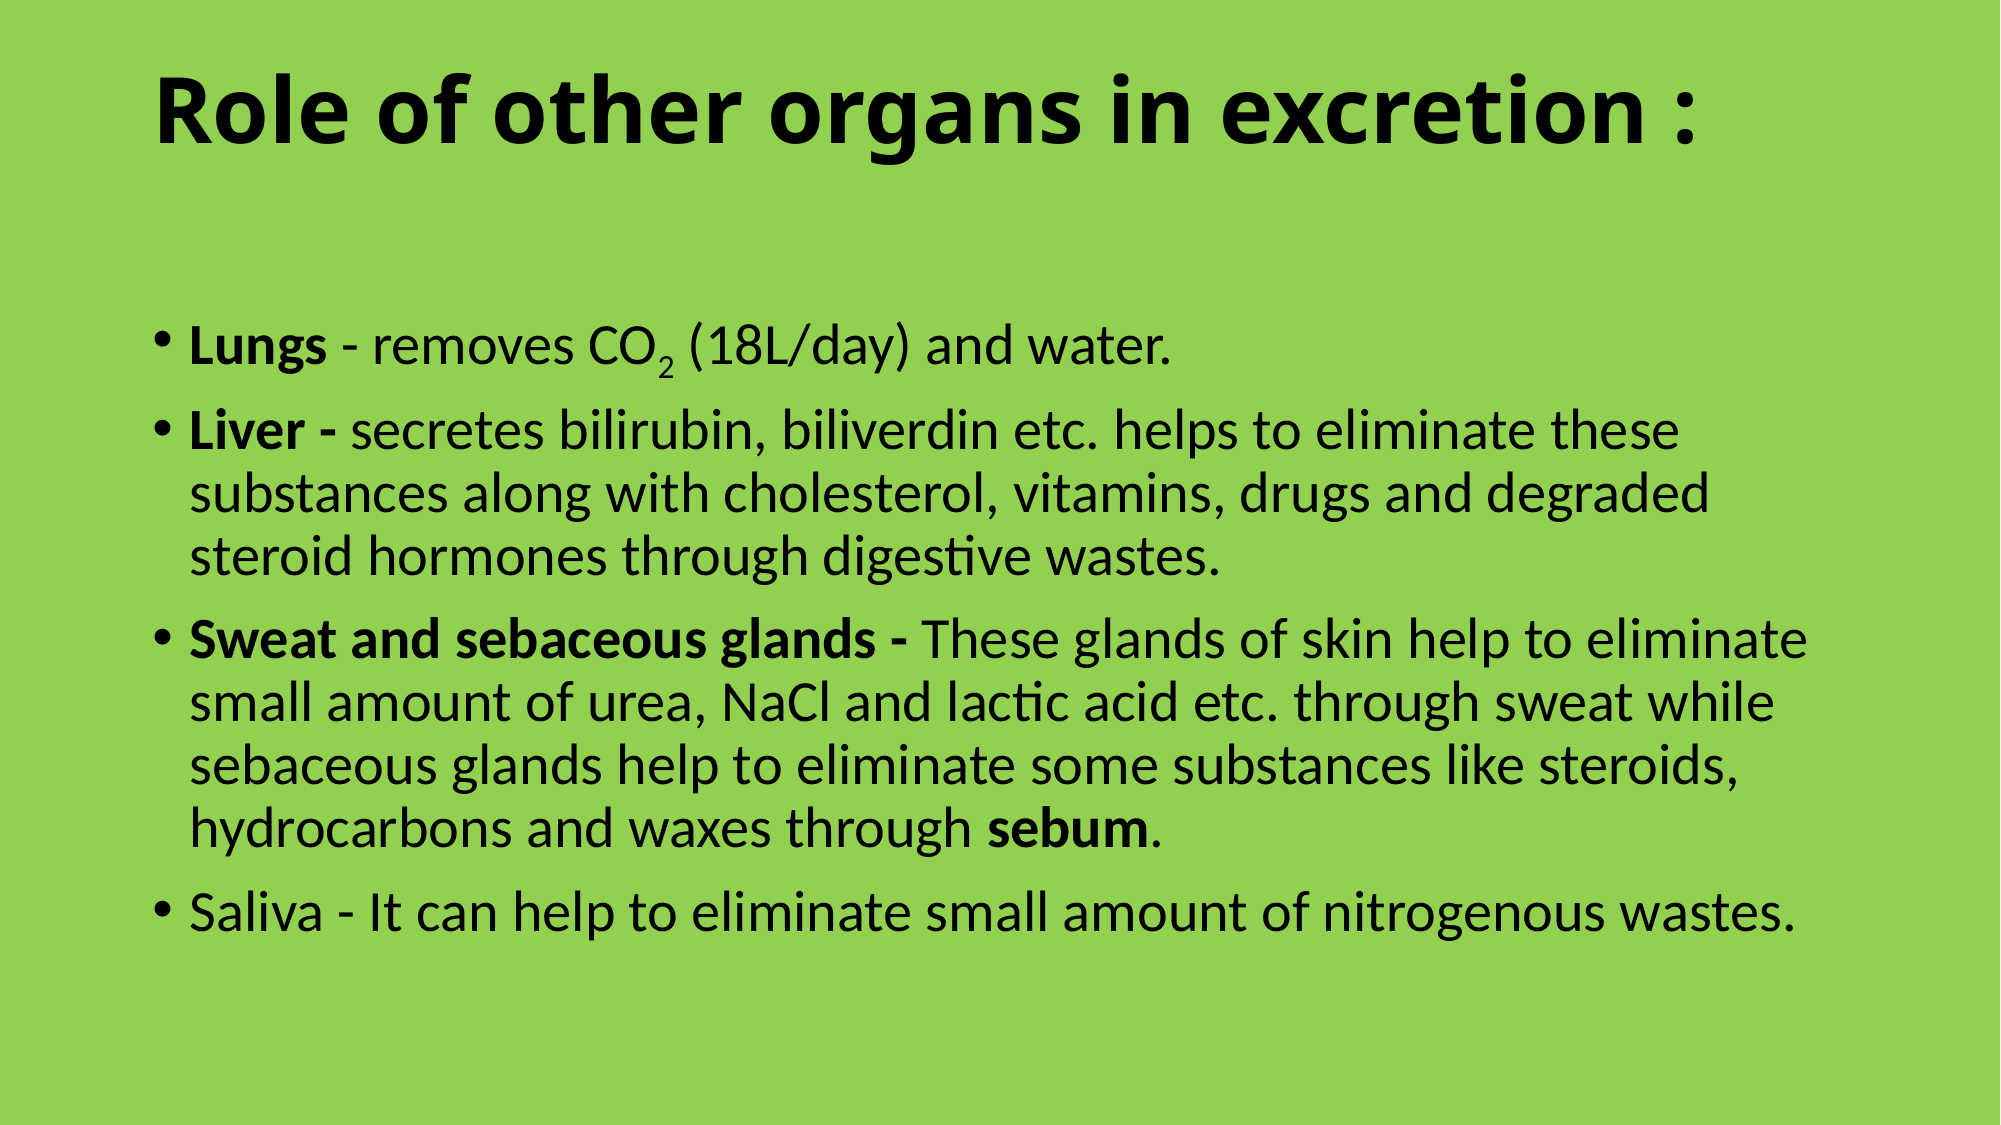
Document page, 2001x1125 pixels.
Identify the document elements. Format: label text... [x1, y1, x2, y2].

title Role of other organs in excretion : [137, 59, 1863, 278]
list Lungs - removes CO2 (18L/day) and water. Liver - secretes bilirubin, biliverdin etc. helps to eliminate these substances along with cholesterol, vitamins, drugs and degraded steroid hormones through digestive wastes. Sweat and sebaceous glands - These glands of skin help to eliminate small amount of urea, NaCl and lactic acid etc. through sweat while sebaceous glands help to eliminate some substances like steroids, hydrocarbons and waxes through sebum. Saliva - It can help to eliminate small amount of nitrogenous wastes. [137, 299, 1863, 1014]
